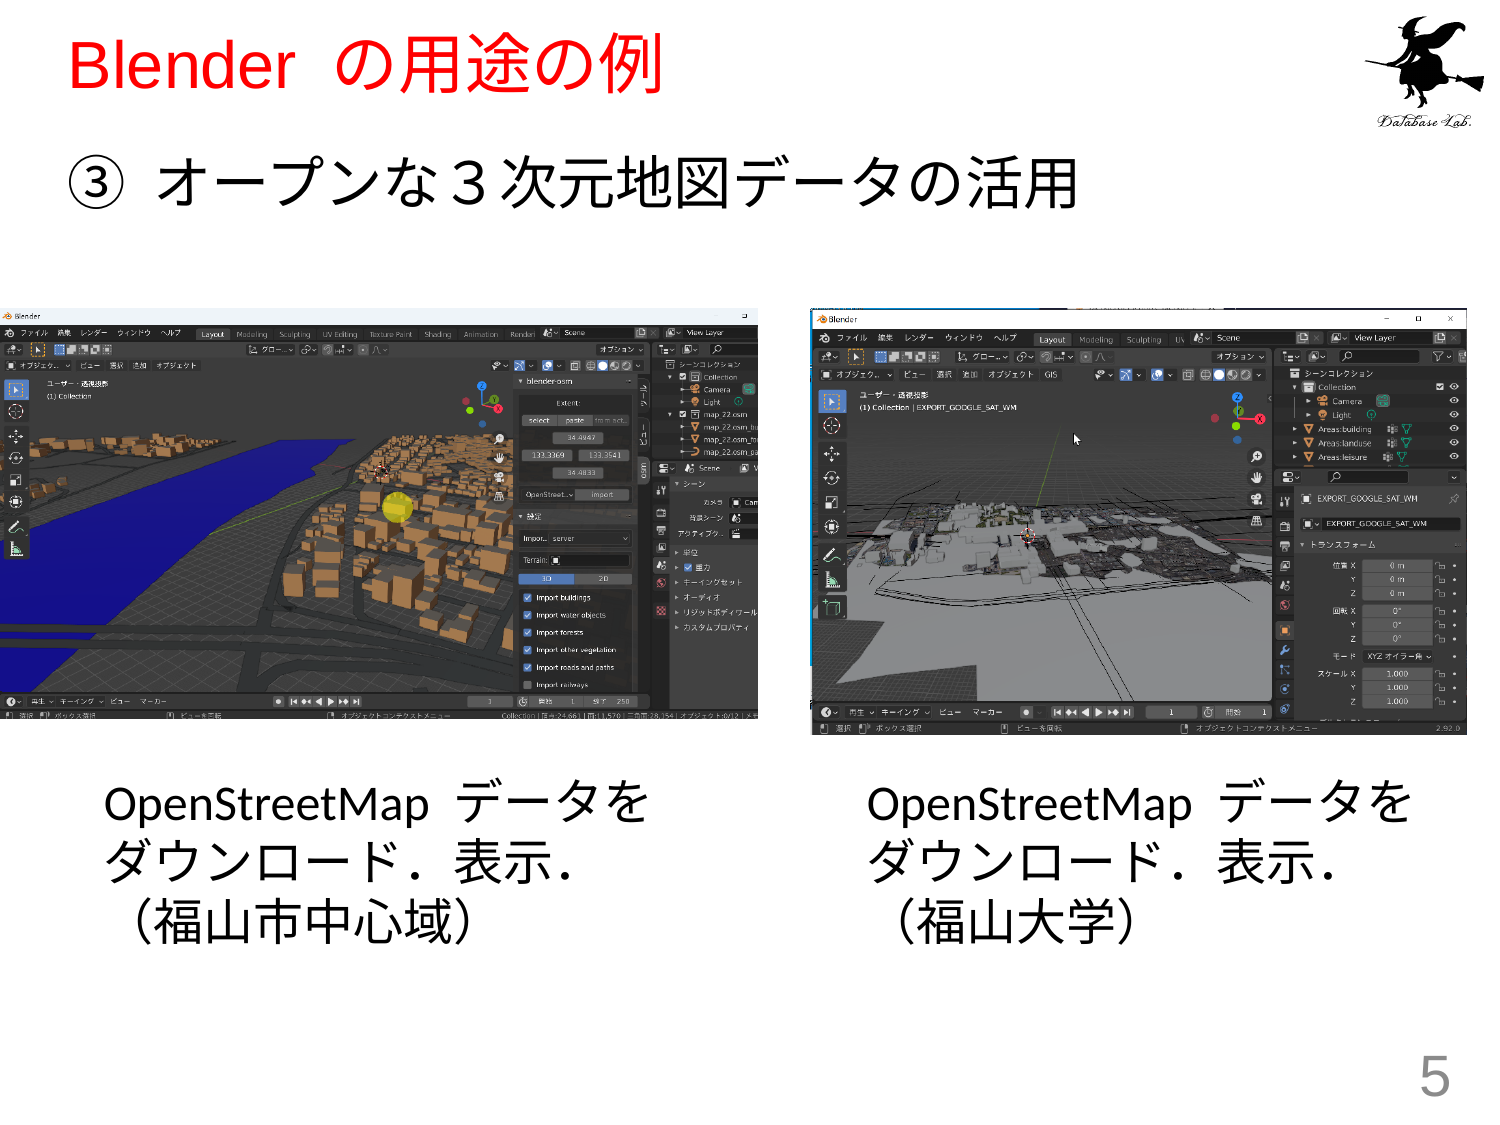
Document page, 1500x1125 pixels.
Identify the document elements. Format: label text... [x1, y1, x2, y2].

picture [0, 308, 758, 719]
list ③ オープンな３次元地図データの活用 [52, 138, 1441, 243]
text_box OpenStreetMap データを ダウンロード．表示． （福山大学） [852, 762, 1432, 958]
slide_number 5 [1129, 1042, 1467, 1103]
picture [1362, 14, 1486, 130]
picture [810, 308, 1467, 735]
title Blender の用途の例 [52, 28, 1441, 106]
text_box OpenStreetMap データを ダウンロード．表示． （福山市中心域） [89, 762, 669, 958]
